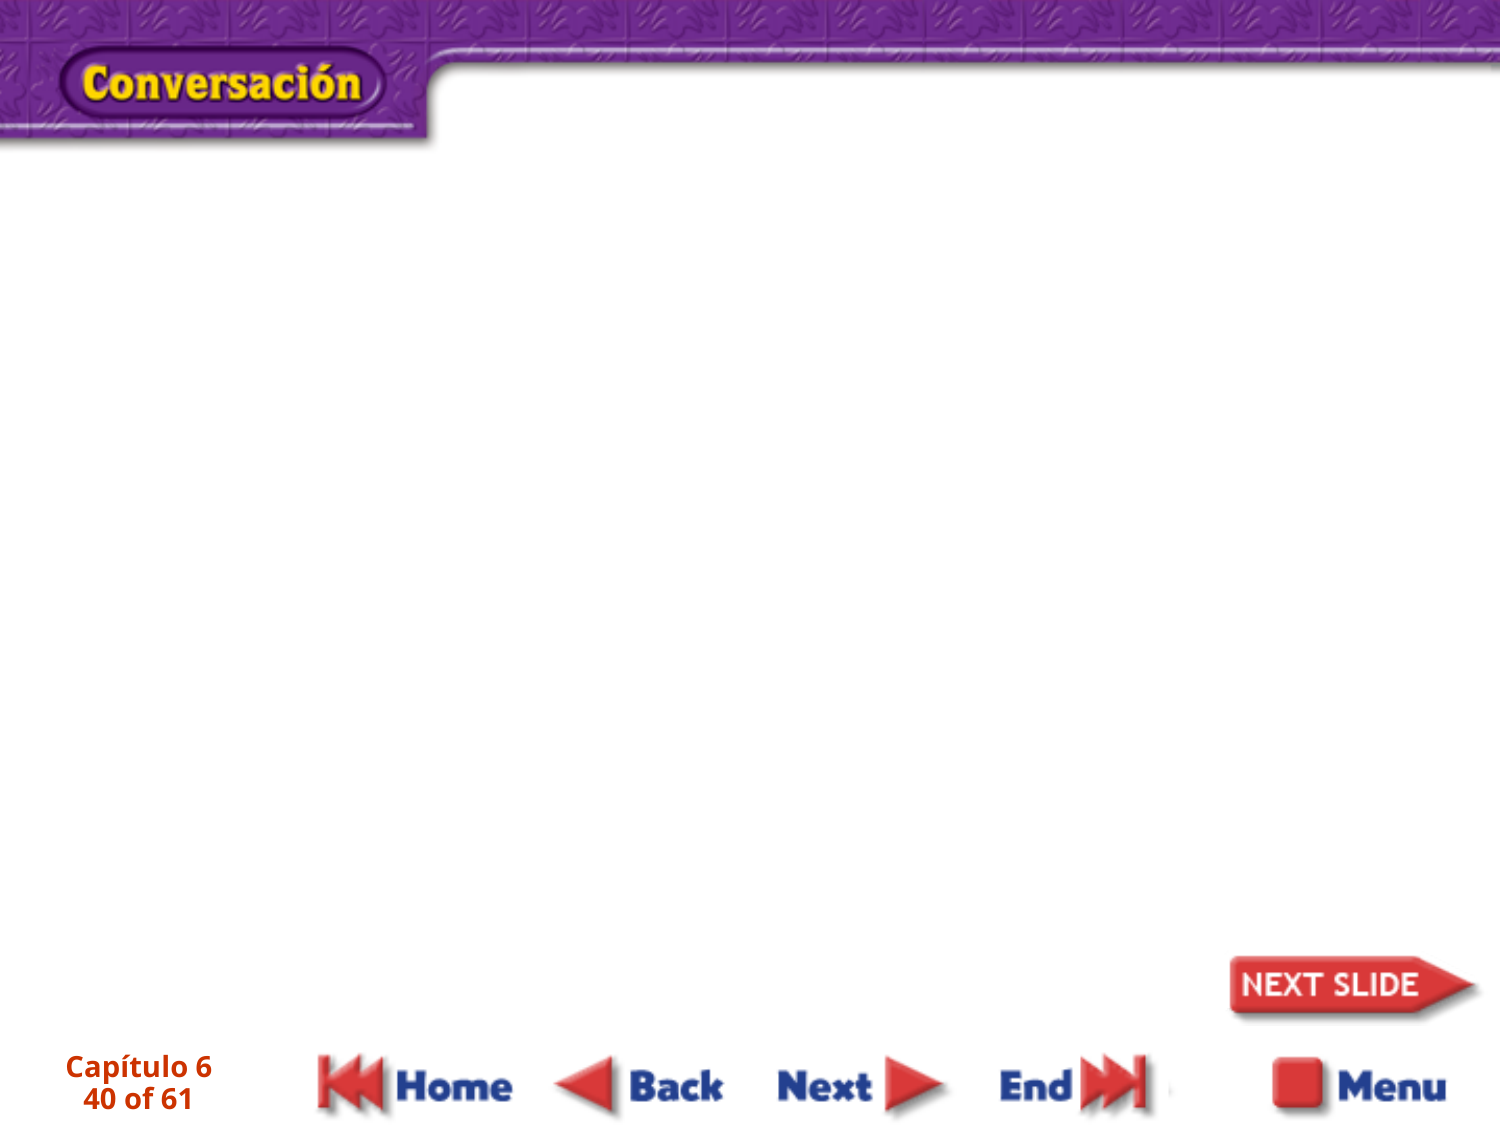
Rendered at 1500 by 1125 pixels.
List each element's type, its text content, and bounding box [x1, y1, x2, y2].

picture [531, 1045, 748, 1125]
picture [750, 1045, 967, 1125]
text_box Capítulo 6 40 of 61 [57, 1040, 221, 1124]
picture [1224, 950, 1488, 1027]
picture [304, 1045, 521, 1125]
picture [0, 0, 1500, 170]
picture [970, 1045, 1188, 1125]
picture [1250, 1045, 1467, 1125]
